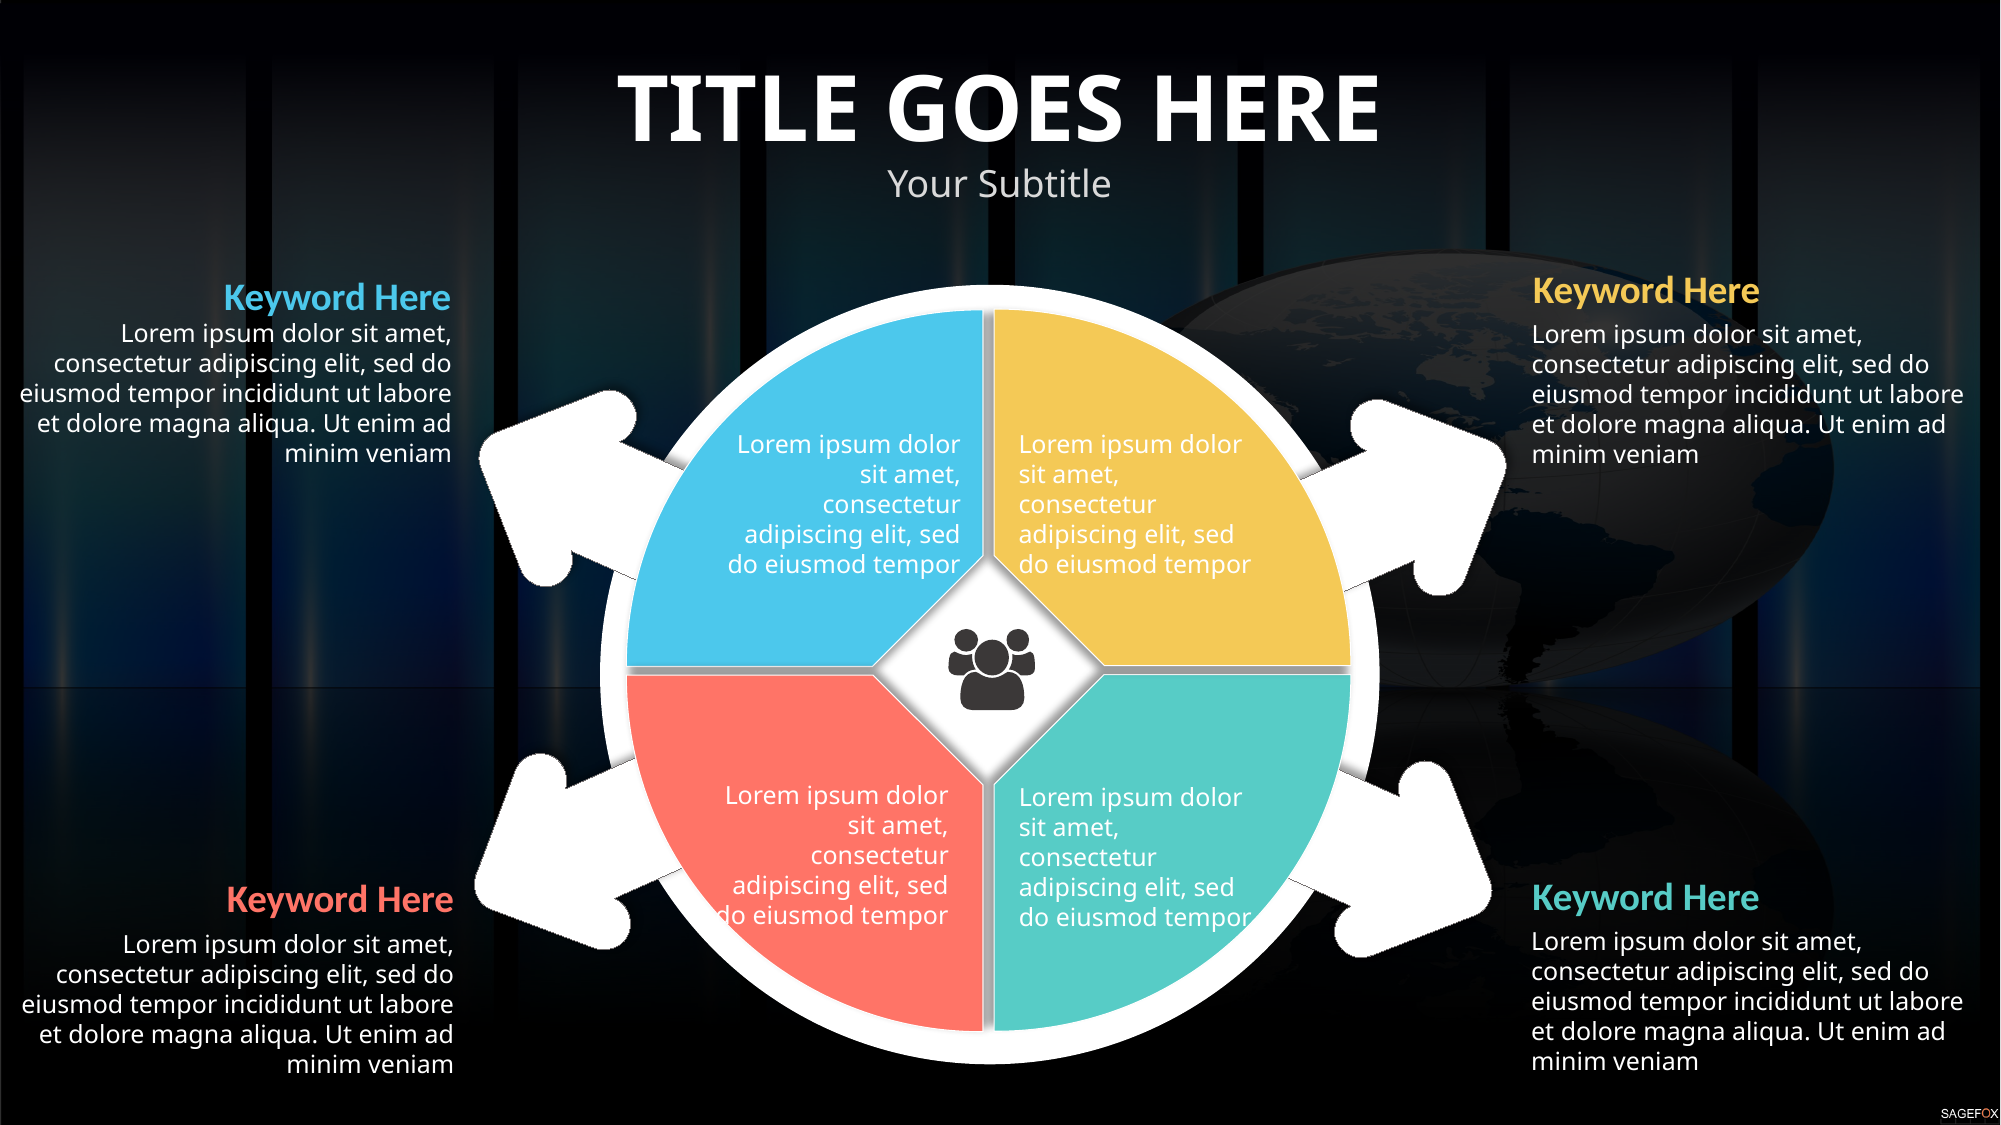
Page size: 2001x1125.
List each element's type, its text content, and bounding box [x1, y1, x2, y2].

text_box [625, 674, 985, 1033]
text_box [478, 389, 683, 587]
text_box [1301, 399, 1507, 596]
text_box Lorem ipsum dolor sit amet, consectetur adipiscing elit, sed do eiusmod tempor [709, 780, 949, 930]
text_box [669, 283, 1318, 471]
text_box [1290, 760, 1493, 958]
text_box [954, 628, 1009, 676]
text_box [1531, 871, 1982, 1108]
text_box TITLE GOES HERE Your Subtitle [548, 42, 1452, 212]
text_box [993, 307, 1352, 667]
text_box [1531, 264, 1982, 440]
picture [0, 0, 2001, 1125]
text_box [625, 308, 985, 668]
text_box [474, 753, 681, 950]
text_box [888, 570, 1088, 770]
text_box [948, 651, 1036, 711]
text_box Lorem ipsum dolor sit amet, consectetur adipiscing elit, sed do eiusmod tempor [1018, 429, 1259, 579]
text_box [1006, 628, 1030, 652]
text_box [20, 873, 456, 1111]
text_box [599, 570, 634, 760]
text_box [993, 673, 1352, 1033]
text_box Lorem ipsum dolor sit amet, consectetur adipiscing elit, sed do eiusmod tempor [721, 429, 961, 579]
text_box [1343, 584, 1381, 770]
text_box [17, 271, 453, 499]
text_box [659, 873, 1315, 1066]
text_box Lorem ipsum dolor sit amet, consectetur adipiscing elit, sed do eiusmod tempor [1018, 781, 1259, 932]
